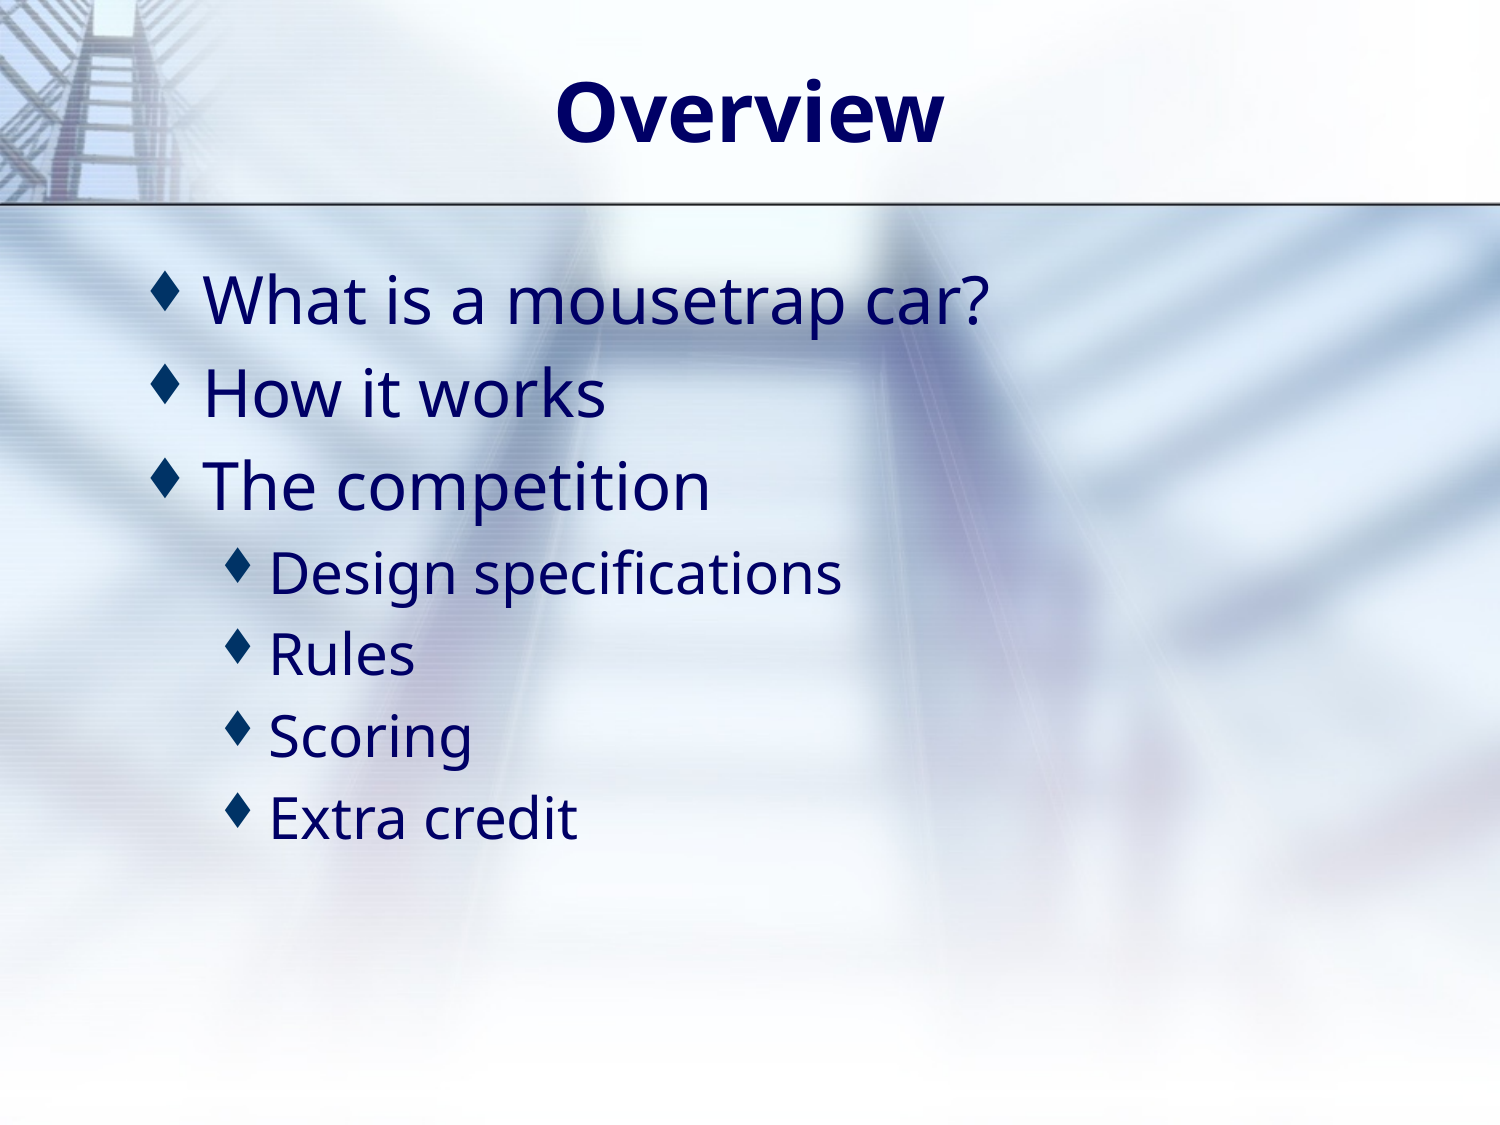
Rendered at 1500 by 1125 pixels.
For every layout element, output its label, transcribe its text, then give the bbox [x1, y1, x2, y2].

title Overview [131, 37, 1369, 182]
picture [0, 0, 1500, 1125]
list What is a mousetrap car? How it works The competition Design specifications Rules Scoring Extra credit [131, 249, 1369, 1063]
